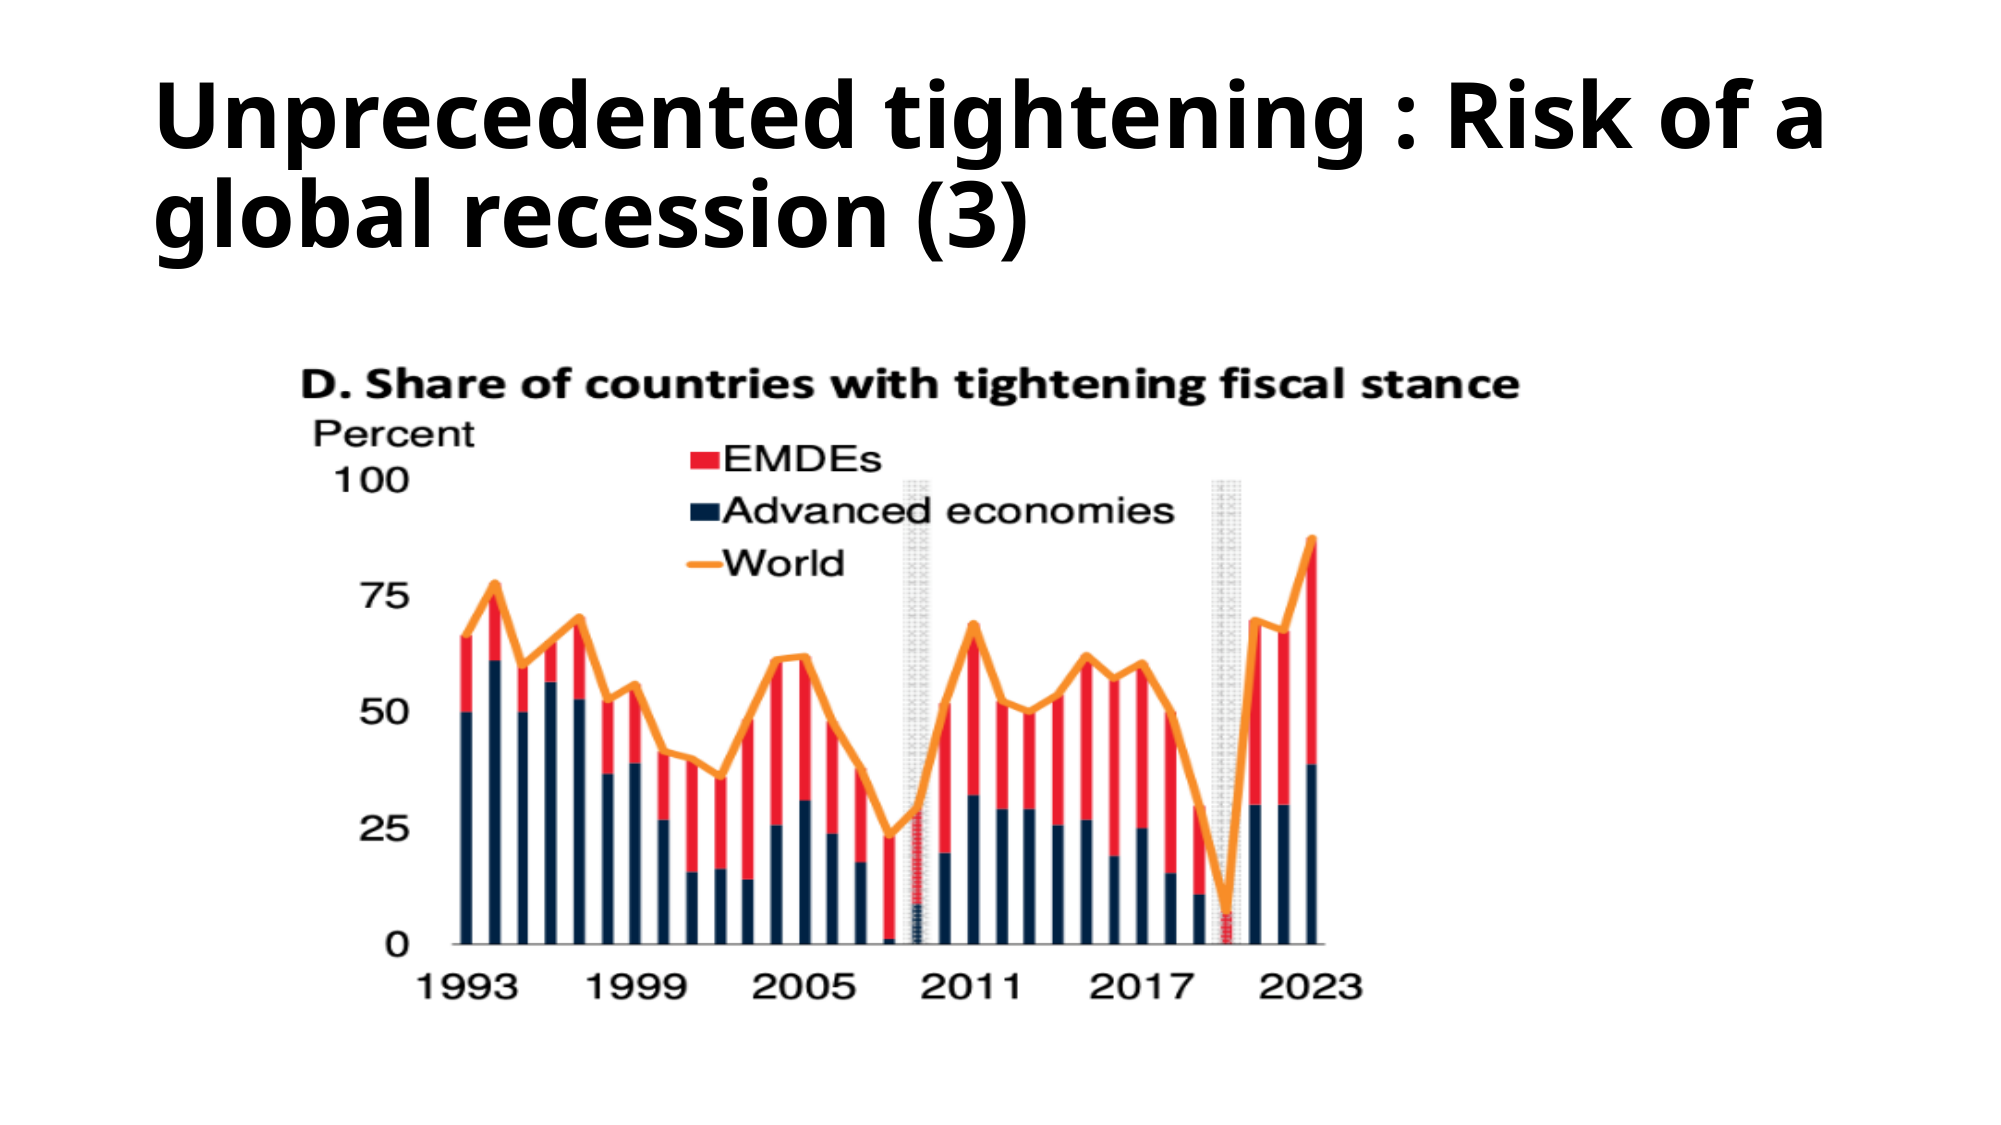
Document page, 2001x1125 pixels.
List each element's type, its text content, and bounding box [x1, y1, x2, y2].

title Unprecedented tightening : Risk of a global recession (3) [137, 59, 1863, 278]
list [275, 350, 1539, 1015]
